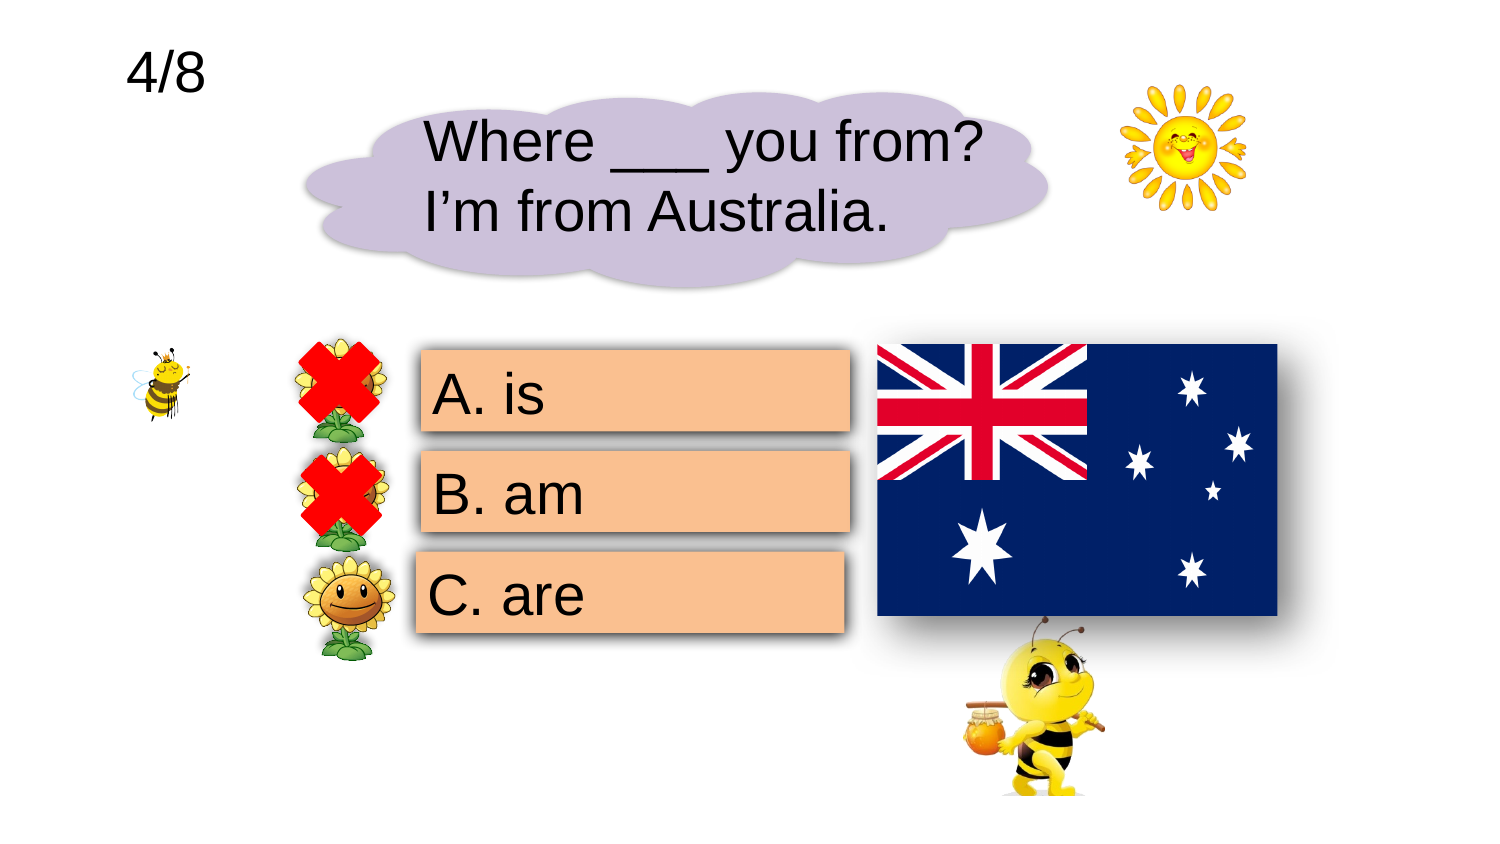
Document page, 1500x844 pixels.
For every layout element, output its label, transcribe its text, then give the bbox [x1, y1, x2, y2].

text_box 4/8 [114, 28, 263, 110]
text_box A. is [420, 349, 851, 432]
text_box Where ___ you from? I’m from Australia. [412, 97, 1038, 249]
picture [877, 343, 1278, 796]
text_box [1038, 168, 1049, 205]
text_box [713, 91, 805, 97]
text_box C. are [415, 551, 845, 634]
picture [1112, 72, 1254, 213]
text_box [834, 91, 930, 97]
text_box [305, 119, 930, 288]
picture [124, 318, 266, 460]
picture [293, 334, 404, 661]
text_box B. am [420, 450, 851, 533]
